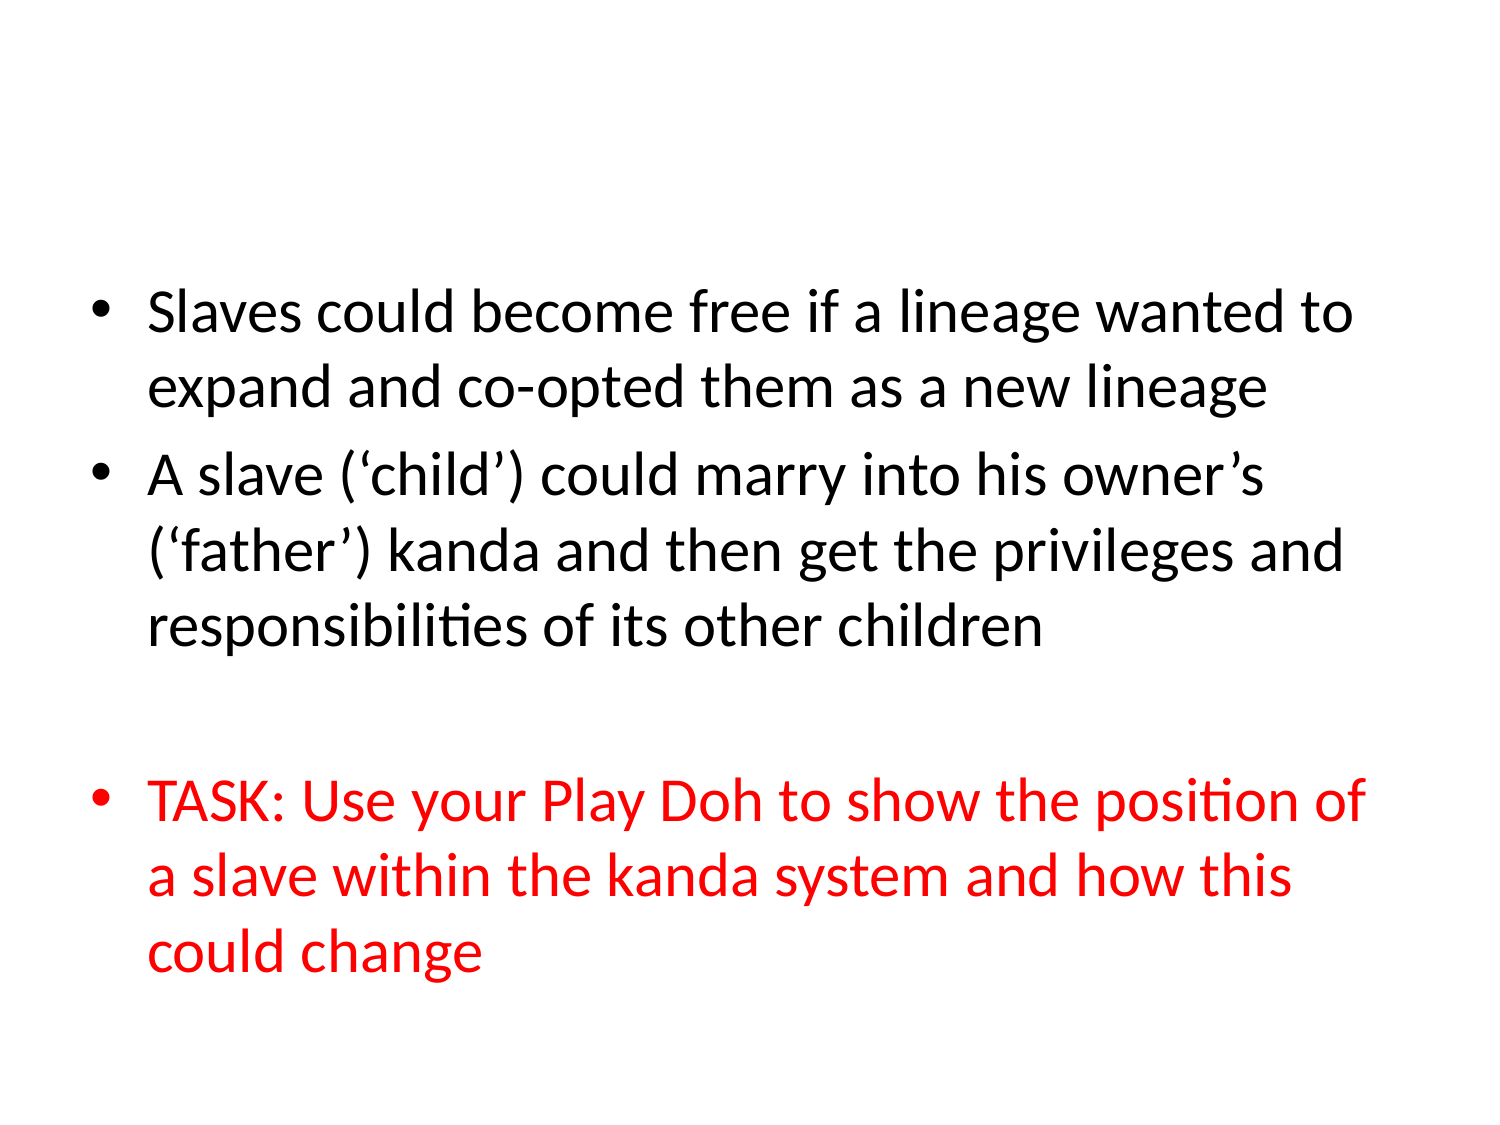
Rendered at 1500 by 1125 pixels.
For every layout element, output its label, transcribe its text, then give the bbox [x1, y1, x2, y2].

list Slaves could become free if a lineage wanted to expand and co-opted them as a new lineage A slave (‘child’) could marry into his owner’s (‘father’) kanda and then get the privileges and responsibilities of its other children TASK: Use your Play Doh to show the position of a slave within the kanda system and how this could change [75, 262, 1425, 1005]
